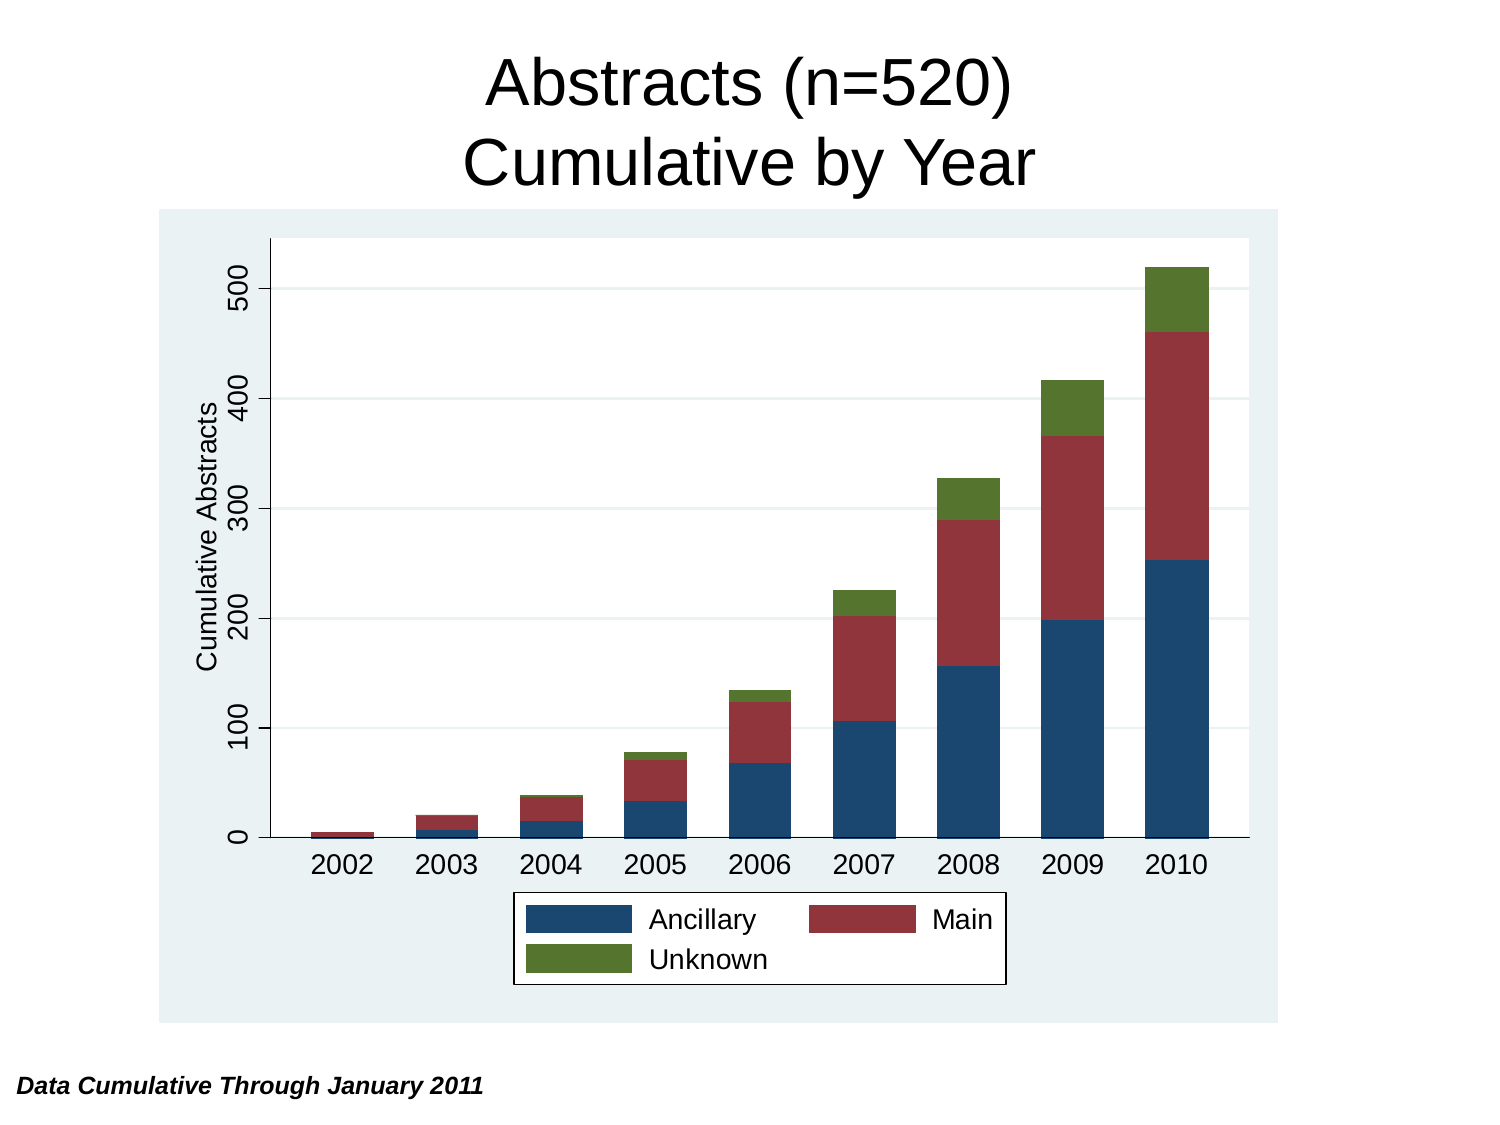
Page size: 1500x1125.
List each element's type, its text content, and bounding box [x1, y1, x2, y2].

text_box Data Cumulative Through January 2011 [1, 1061, 501, 1107]
picture [149, 199, 1288, 1033]
title Abstracts (n=520) Cumulative by Year [74, 24, 1426, 213]
